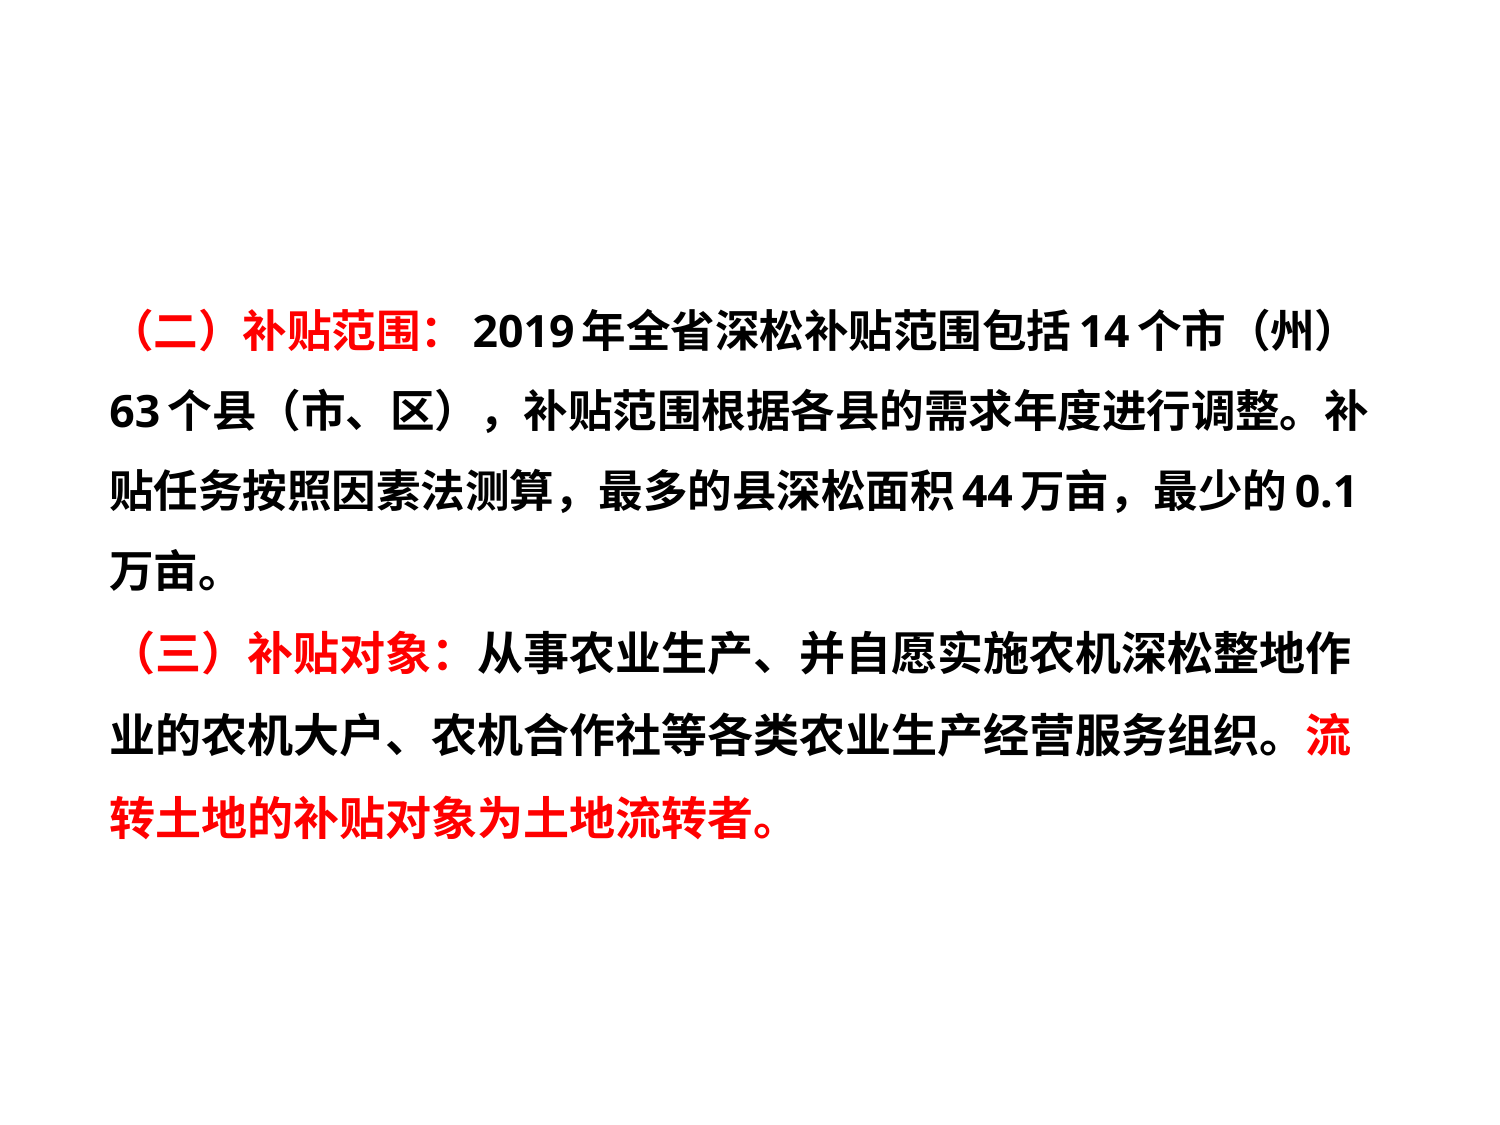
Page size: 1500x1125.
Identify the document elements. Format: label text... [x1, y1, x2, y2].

title （二）补贴范围：2019年全省深松补贴范围包括14个市（州）63个县（市、区），补贴范围根据各县的需求年度进行调整。补贴任务按照因素法测算，最多的县深松面积44万亩，最少的0.1万亩。 （三）补贴对象：从事农业生产、并自愿实施农机深松整地作业的农机大户、农机合作社等各类农业生产经营服务组织。流转土地的补贴对象为土地流转者。 [94, 109, 1399, 1070]
